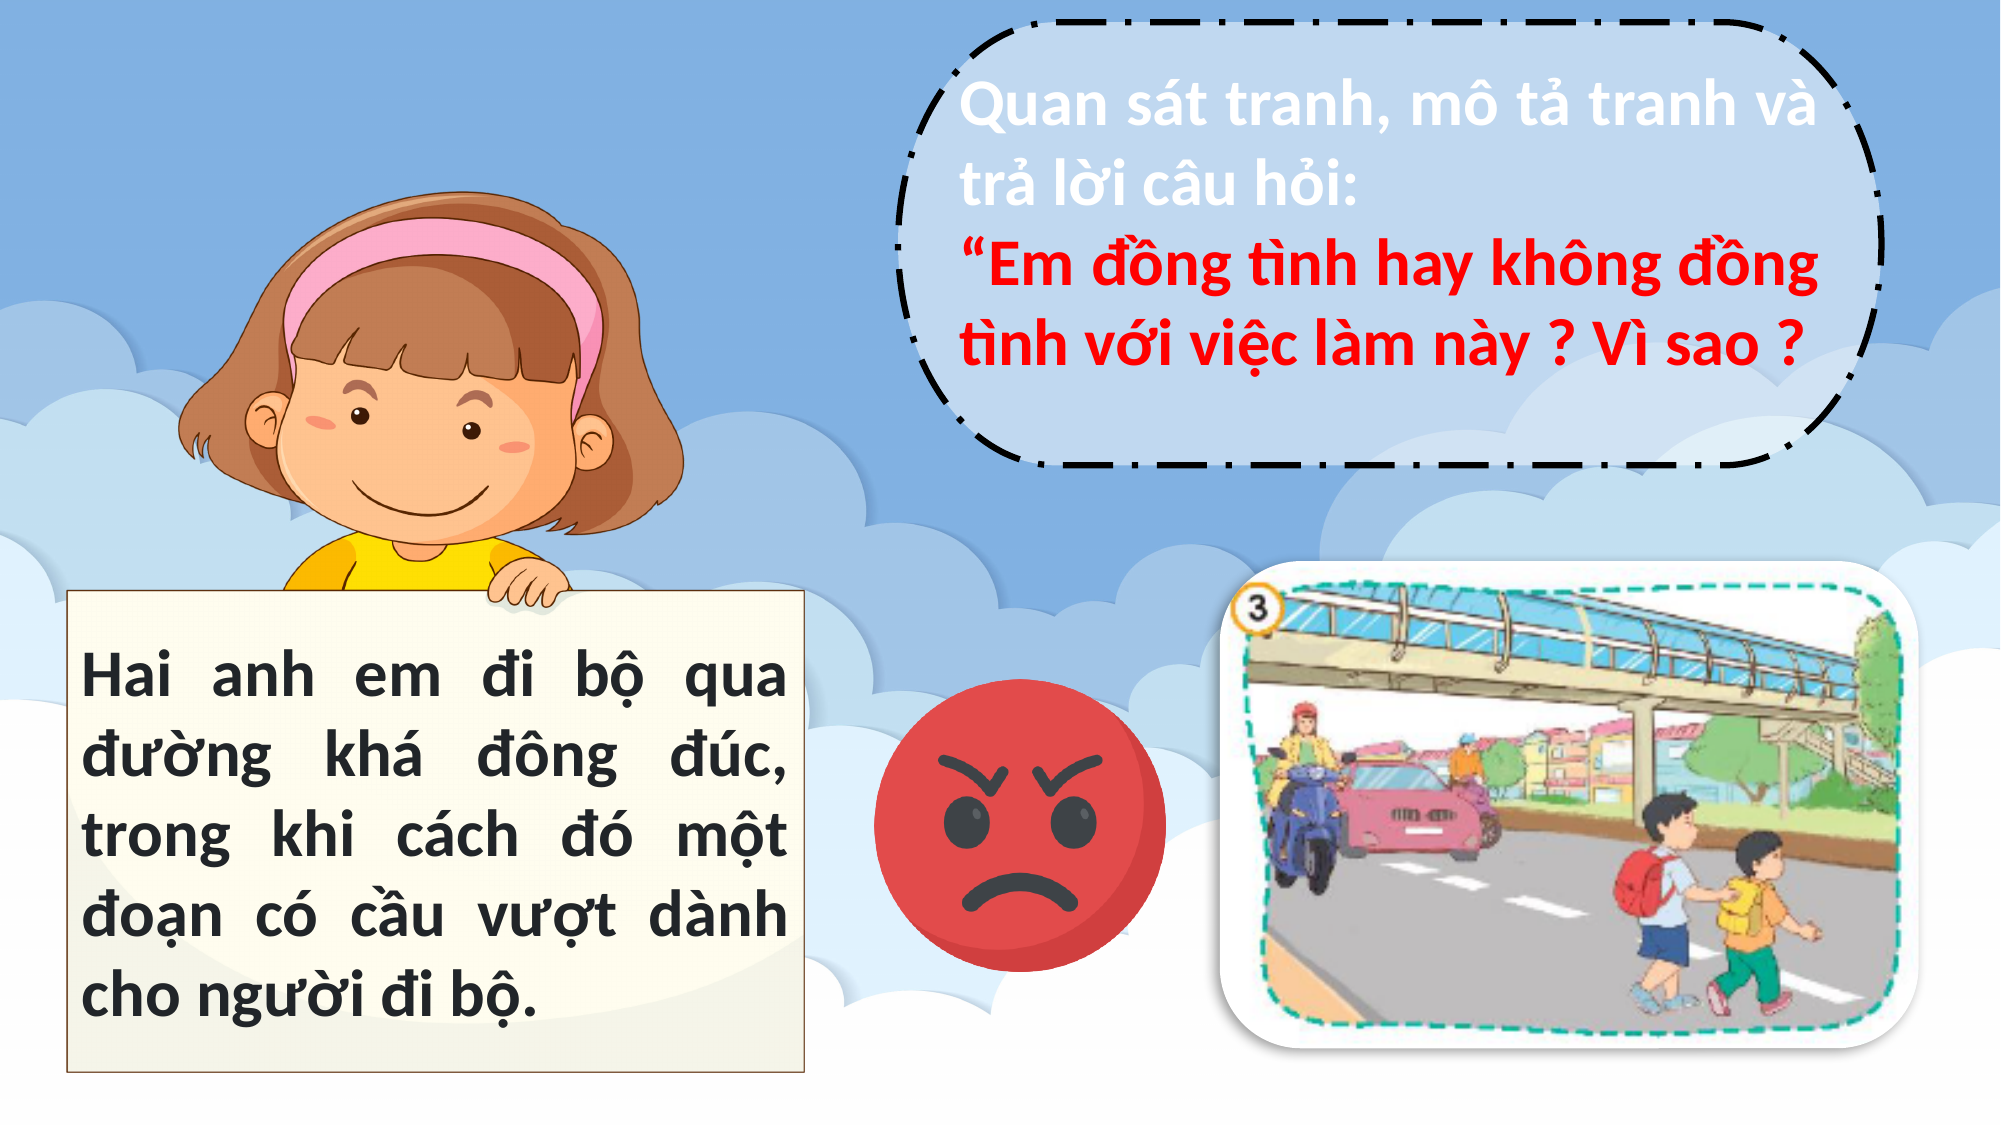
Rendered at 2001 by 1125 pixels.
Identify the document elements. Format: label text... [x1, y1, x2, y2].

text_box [66, 191, 805, 1073]
text_box Quan sát tranh, mô tả tranh và trả lời câu hỏi: “Em đồng tình hay không đồng tình với việc làm này ? Vì sao ? [898, 22, 1882, 466]
picture [0, 0, 2001, 1125]
